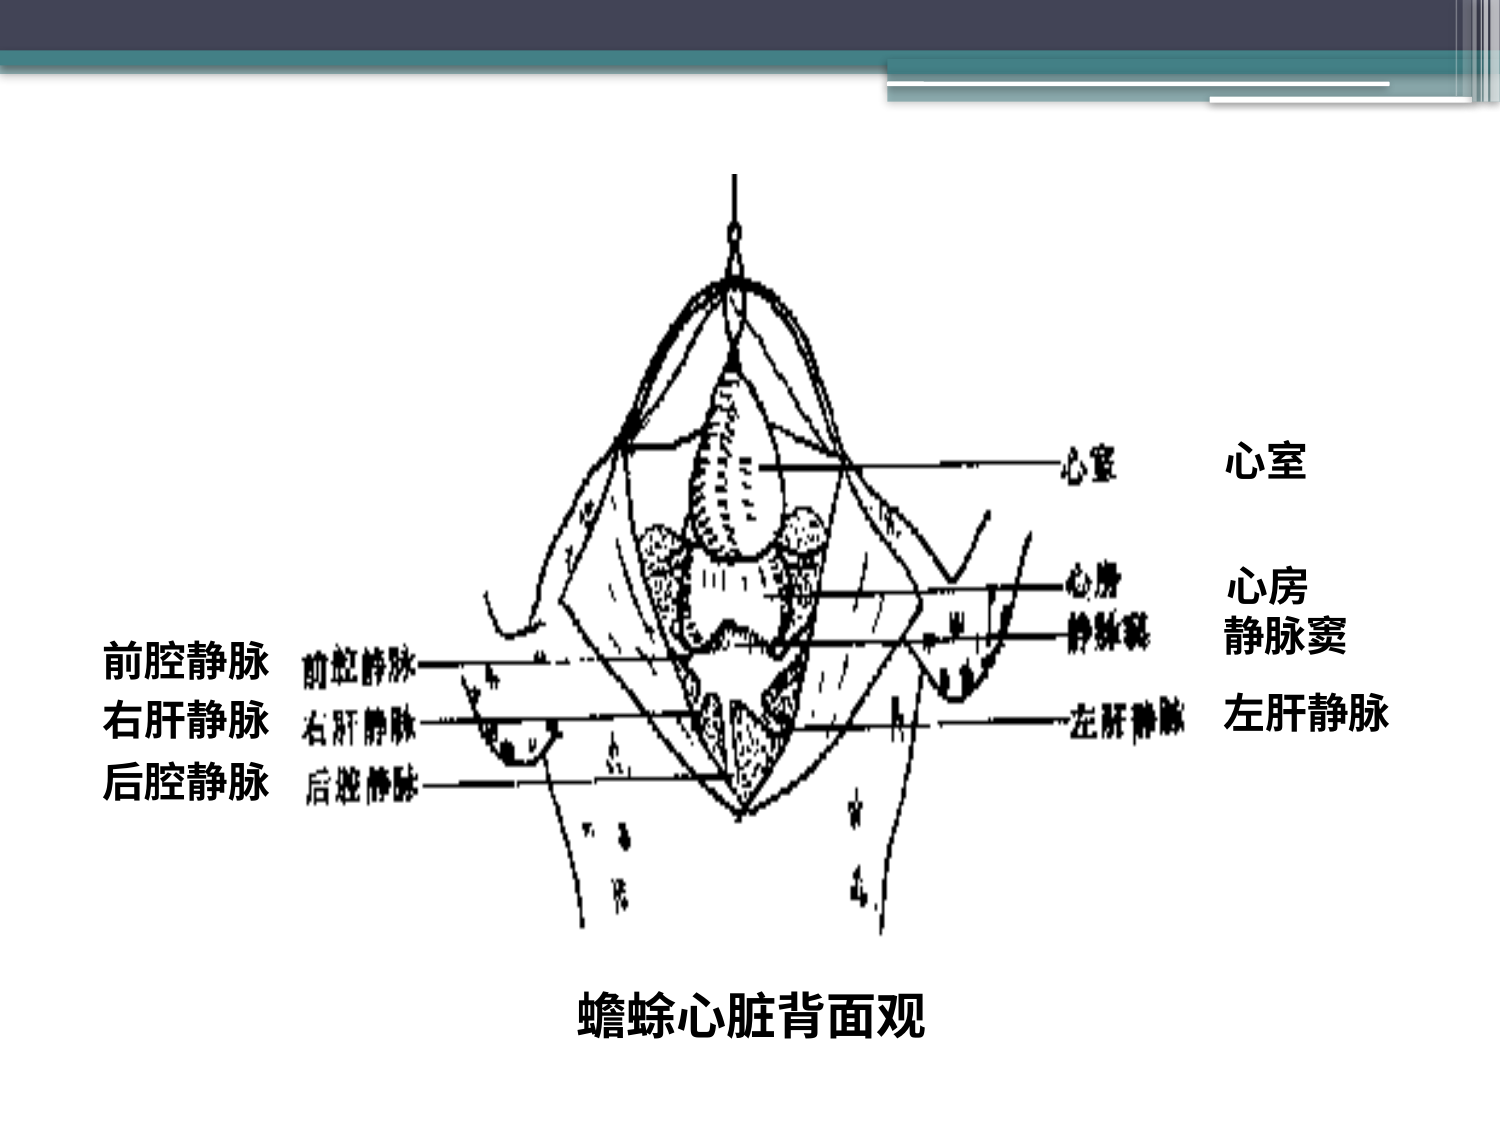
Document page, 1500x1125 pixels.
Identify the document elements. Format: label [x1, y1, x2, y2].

text_box [87, 174, 1438, 1054]
